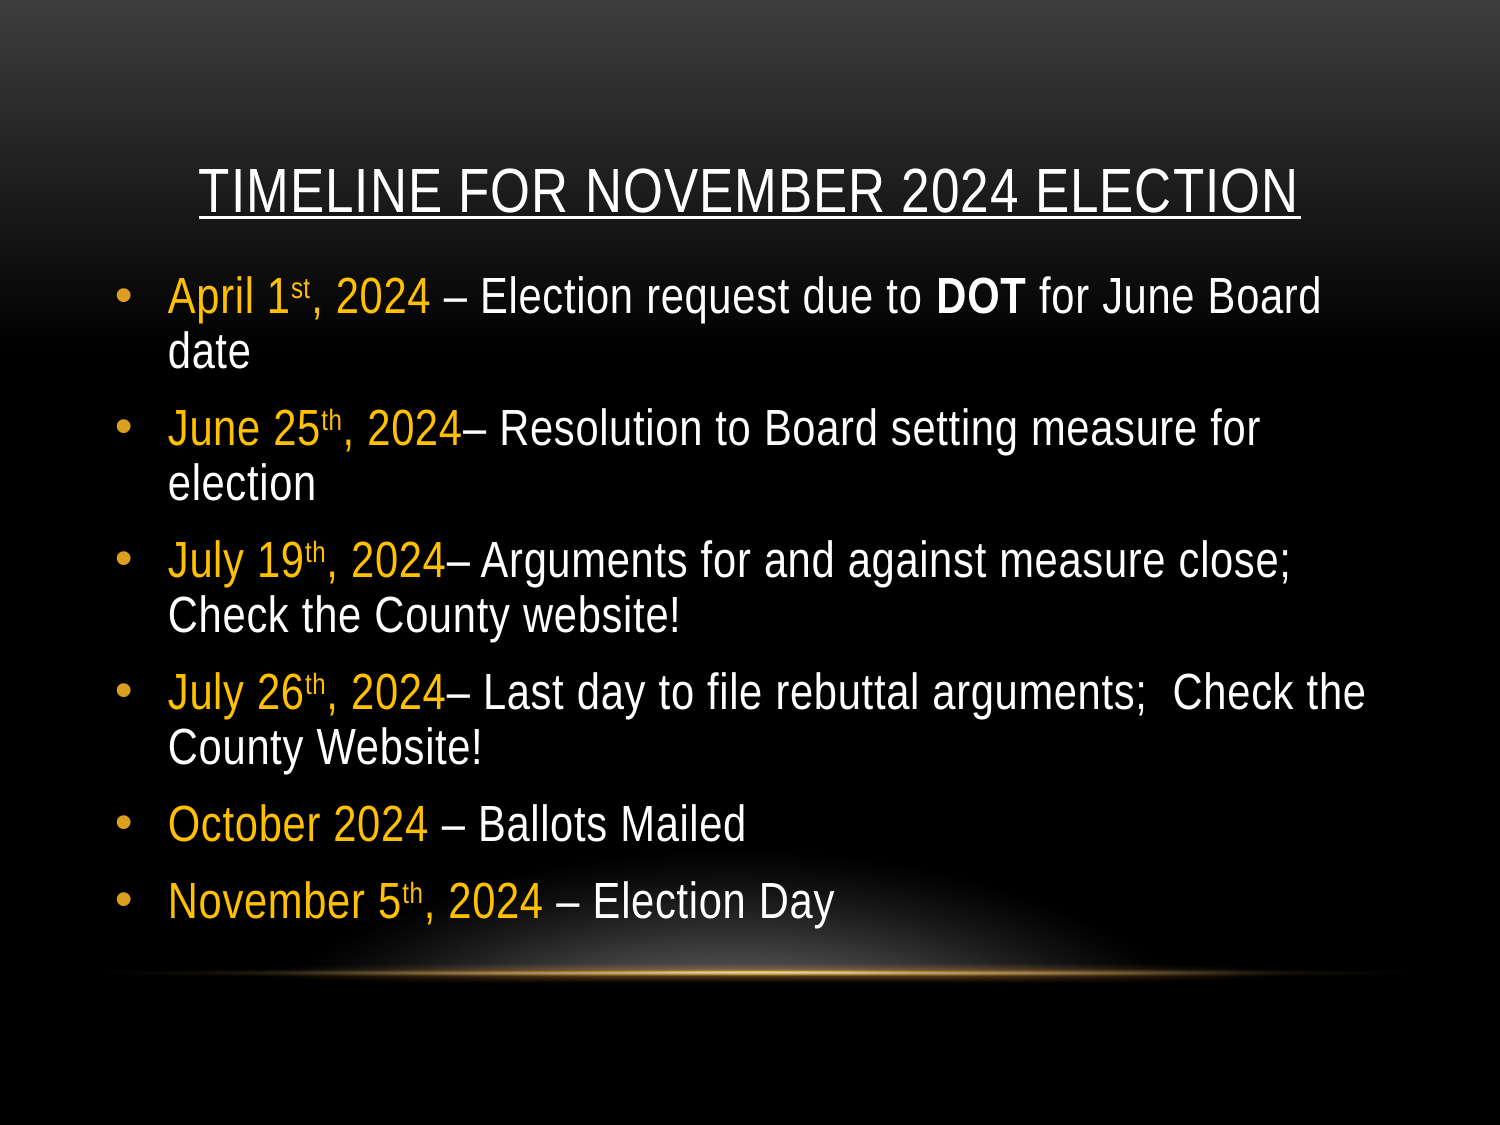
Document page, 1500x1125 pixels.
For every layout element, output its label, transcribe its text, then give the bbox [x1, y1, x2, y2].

list April 1st, 2024 – Election request due to DOT for June Board date June 25th, 2024– Resolution to Board setting measure for election July 19th, 2024– Arguments for and against measure close; Check the County website! July 26th, 2024– Last day to file rebuttal arguments; Check the County Website! October 2024 – Ballots Mailed November 5th, 2024 – Election Day [99, 262, 1400, 938]
title Timeline for november 2024 Election [99, 45, 1400, 233]
picture [0, 0, 1500, 1125]
